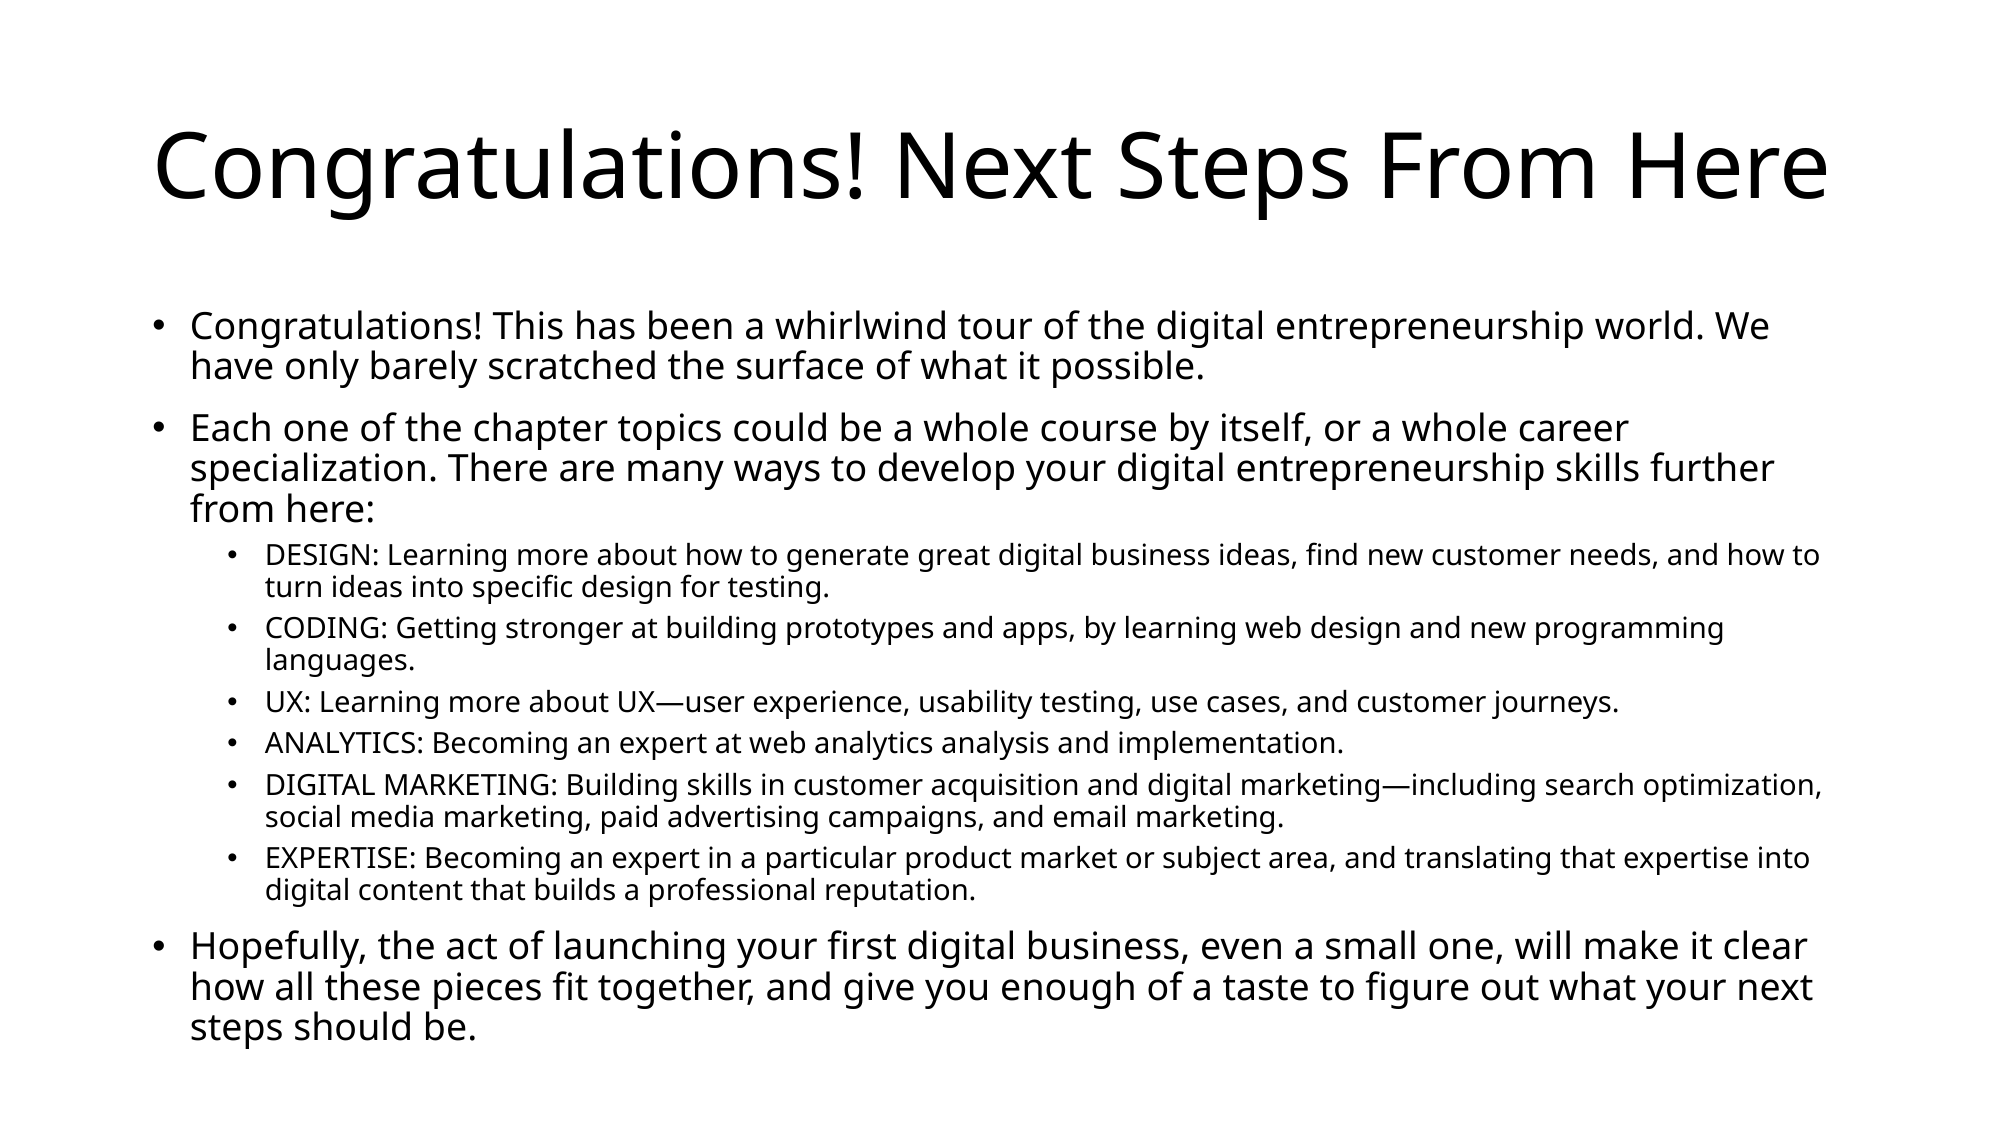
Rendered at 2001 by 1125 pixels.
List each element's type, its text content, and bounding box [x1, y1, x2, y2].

list Congratulations! This has been a whirlwind tour of the digital entrepreneurship world. We have only barely scratched the surface of what it possible. Each one of the chapter topics could be a whole course by itself, or a whole career specialization. There are many ways to develop your digital entrepreneurship skills further from here: DESIGN: Learning more about how to generate great digital business ideas, find new customer needs, and how to turn ideas into specific design for testing. CODING: Getting stronger at building prototypes and apps, by learning web design and new programming languages. UX: Learning more about UX—user experience, usability testing, use cases, and customer journeys. ANALYTICS: Becoming an expert at web analytics analysis and implementation. DIGITAL MARKETING: Building skills in customer acquisition and digital marketing—including search optimization, social media marketing, paid advertising campaigns, and email marketing. EXPERTISE: Becoming an expert in a particular product market or subject area, and translating that expertise into digital content that builds a professional reputation. Hopefully, the act of launching your first digital business, even a small one, will make it clear how all these pieces fit together, and give you enough of a taste to figure out what your next steps should be. [137, 299, 1863, 1014]
title Congratulations! Next Steps From Here [137, 59, 1863, 278]
